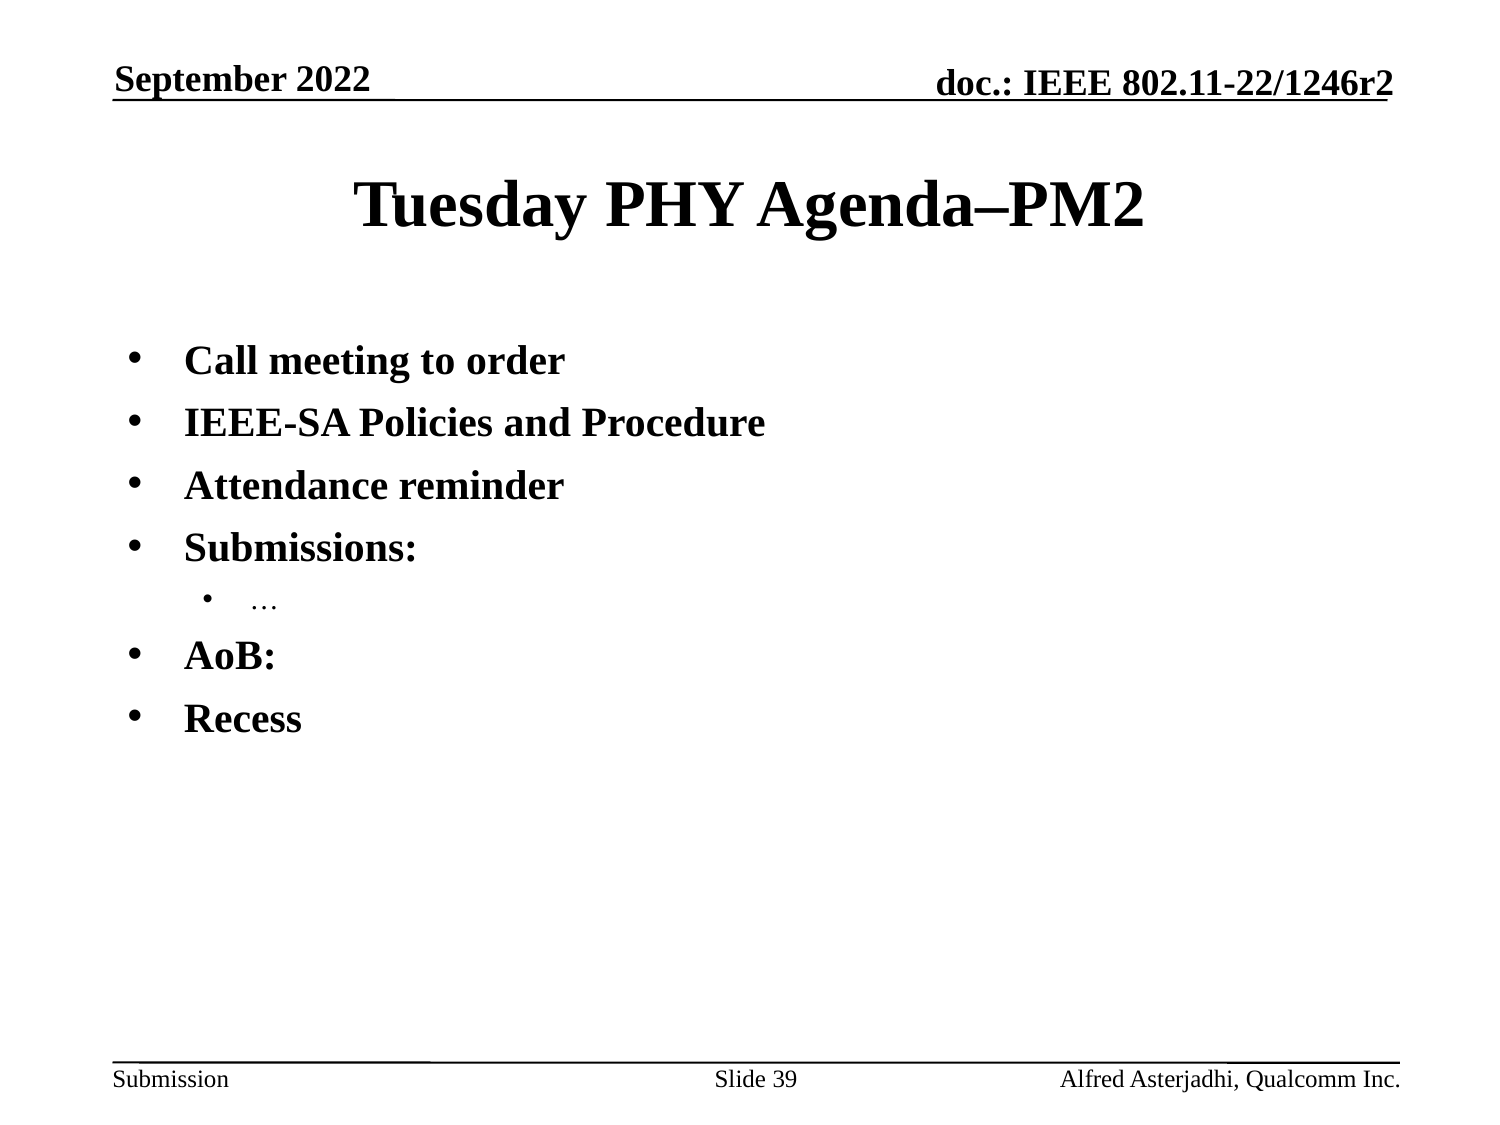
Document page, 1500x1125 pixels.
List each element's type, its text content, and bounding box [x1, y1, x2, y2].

title Tuesday PHY Agenda–PM2 [112, 112, 1388, 288]
footer Alfred Asterjadhi, Qualcomm Inc. [878, 1061, 1402, 1093]
list Call meeting to order IEEE-SA Policies and Procedure Attendance reminder Submissions: … AoB: Recess [112, 324, 1388, 1000]
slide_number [114, 54, 423, 100]
slide_number Slide 39 [712, 1061, 800, 1123]
